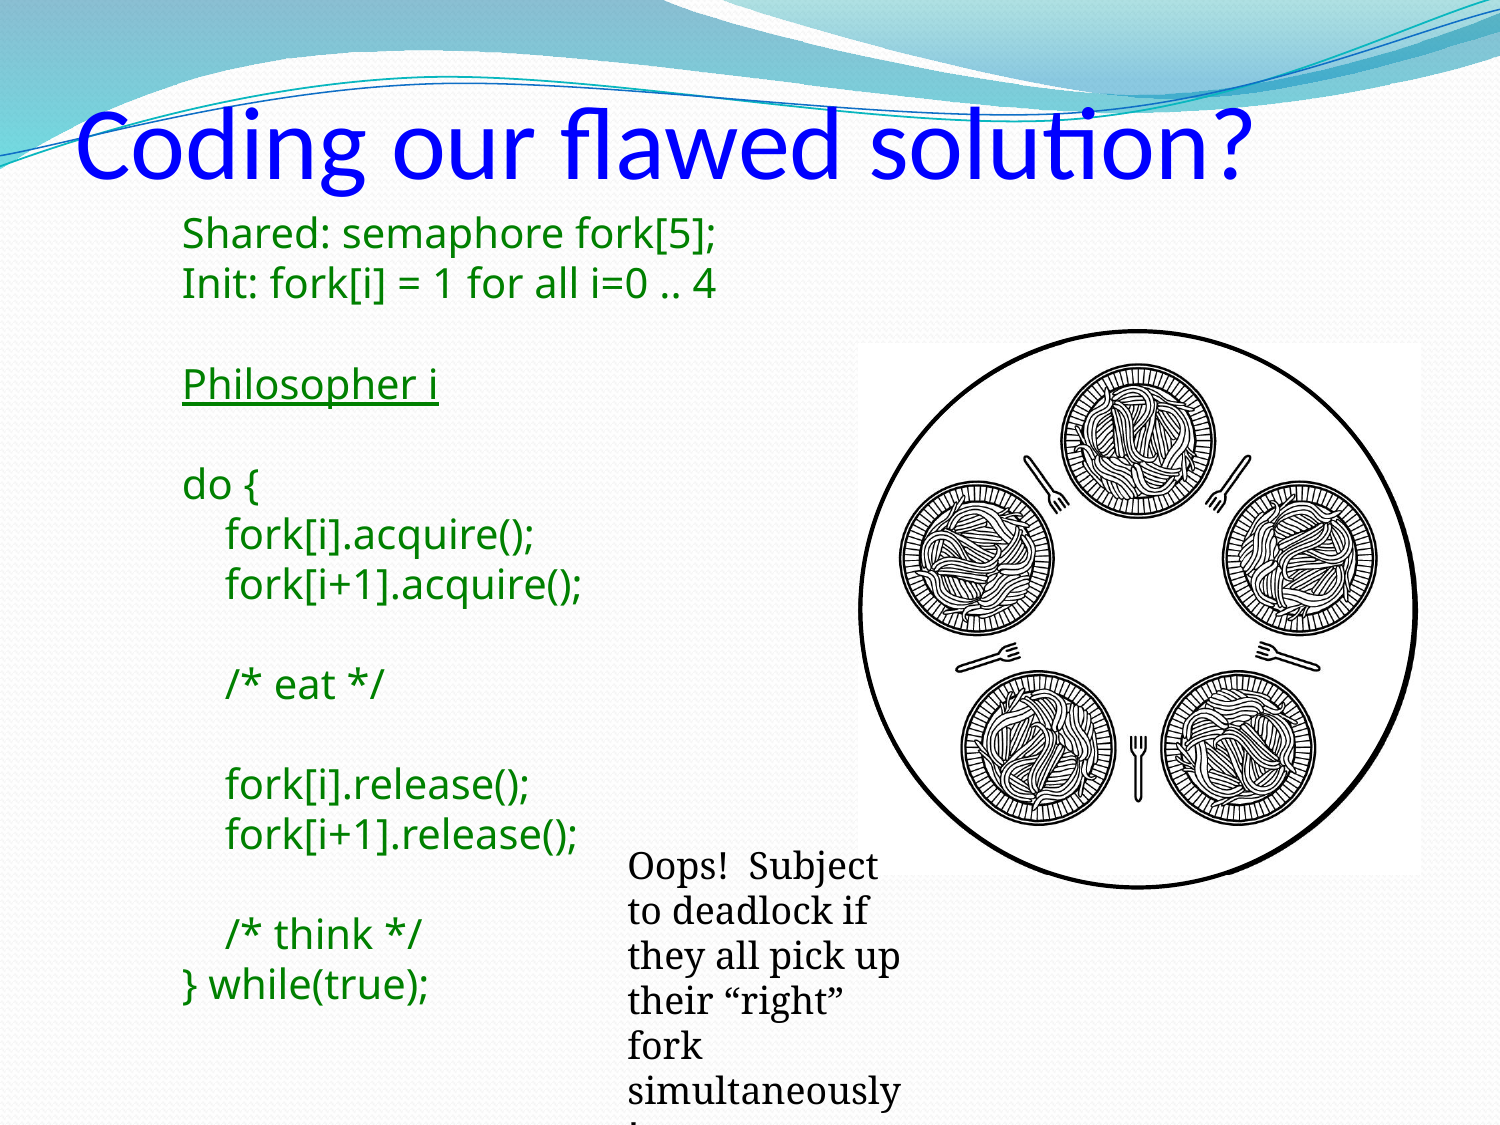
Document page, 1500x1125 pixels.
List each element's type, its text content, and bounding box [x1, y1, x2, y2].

text_box Shared: semaphore fork[5]; Init: fork[i] = 1 for all i=0 .. 4 Philosopher i do { fork[i].acquire(); fork[i+1].acquire(); /* eat */ fork[i].release(); fork[i+1].release(); /* think */ } while(true); [167, 199, 732, 1015]
text_box [851, 834, 925, 888]
text_box Oops! Subject to deadlock if they all pick up their “right” fork simultaneously! [612, 834, 925, 1125]
text_box [1060, 331, 1214, 342]
picture [858, 343, 1421, 876]
title Coding our flawed solution? [75, 12, 1438, 200]
